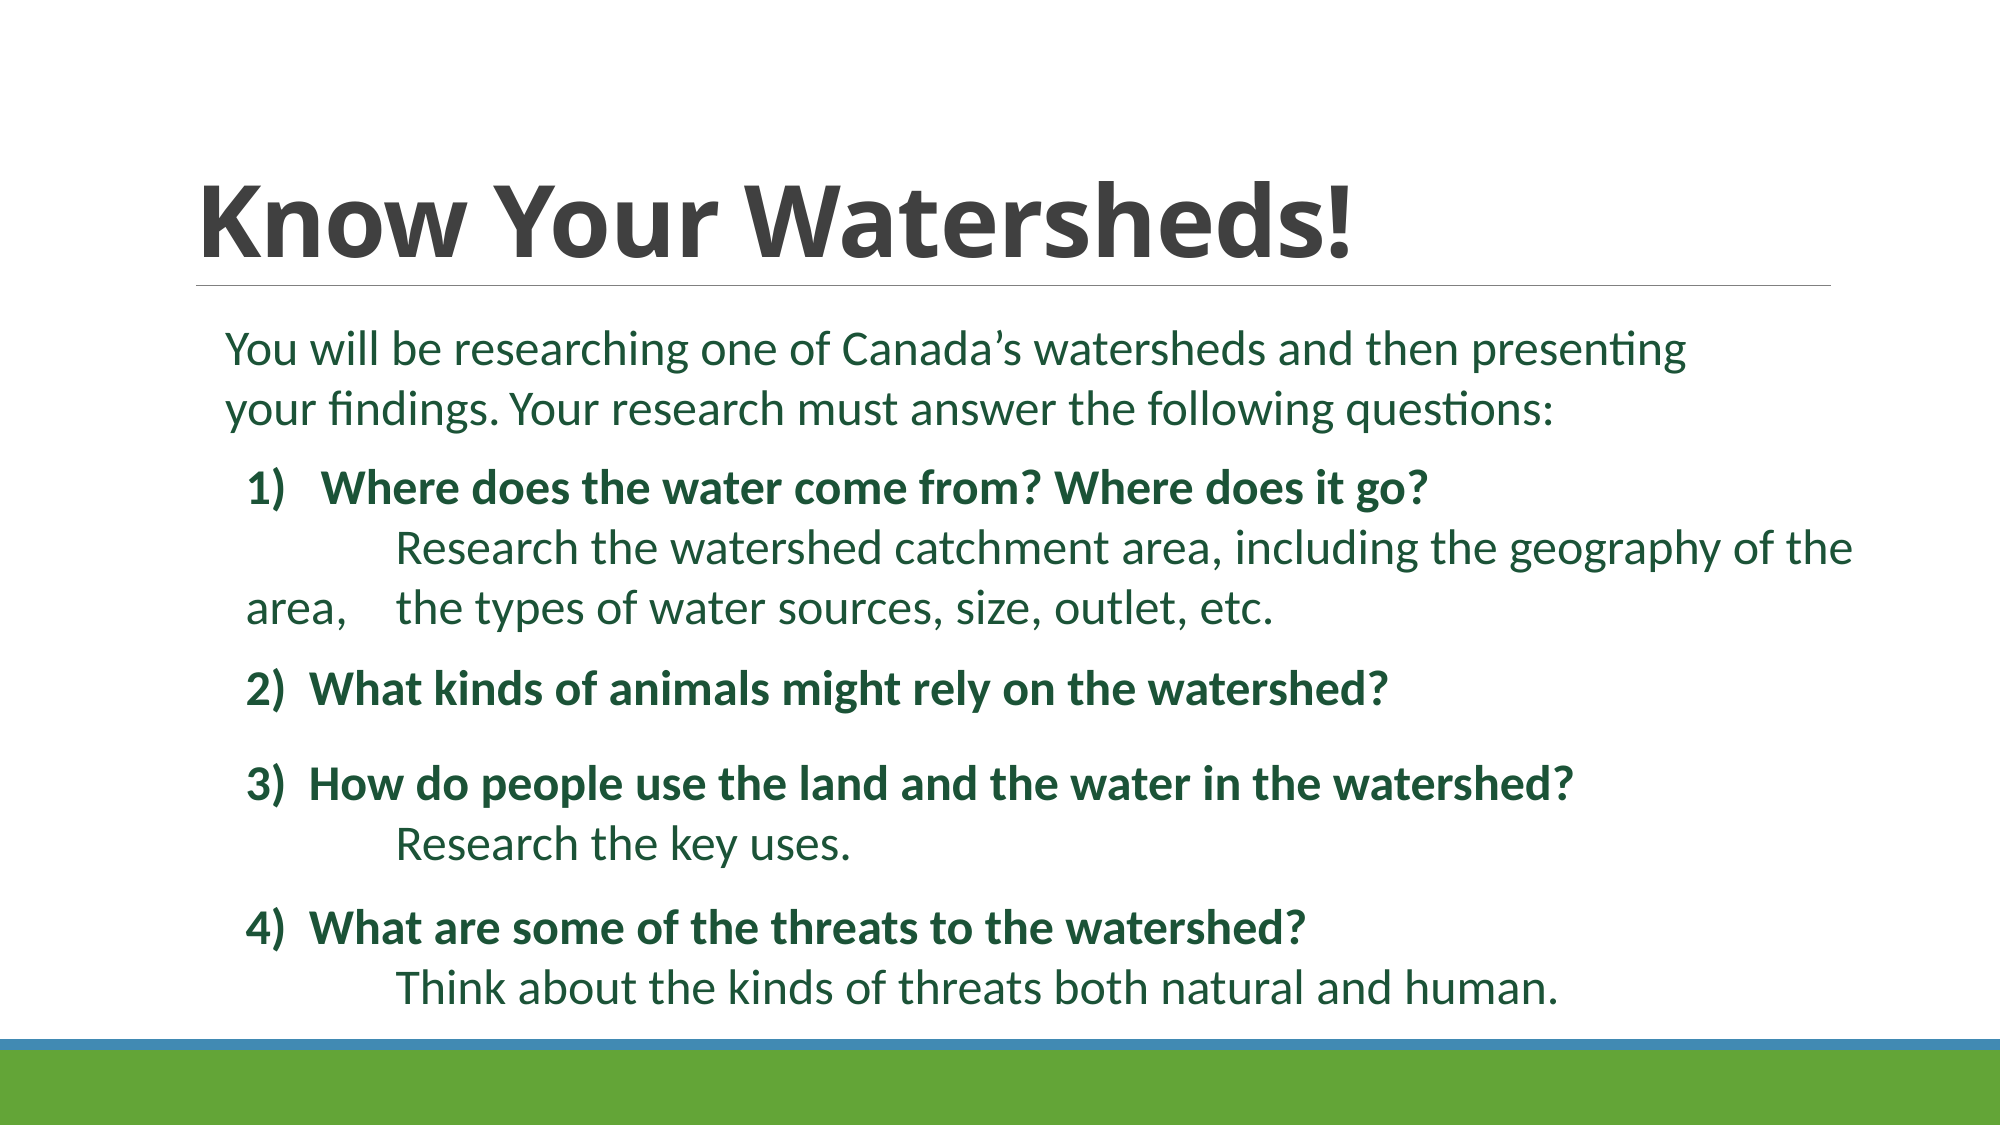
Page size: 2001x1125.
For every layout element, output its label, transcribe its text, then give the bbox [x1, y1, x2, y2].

title Know Your Watersheds! [180, 47, 1830, 285]
text_box 4) What are some of the threats to the watershed? Think about the kinds of threats both natural and human. [230, 887, 1841, 1023]
text_box 2) What kinds of animals might rely on the watershed? [230, 648, 1841, 724]
text_box 3) How do people use the land and the water in the watershed? Research the key uses. [230, 742, 1841, 878]
text_box You will be researching one of Canada’s watersheds and then presenting your findings. Your research must answer the following questions: [210, 308, 1794, 443]
text_box Where does the water come from? Where does it go? Research the watershed catchment area, including the geography of the area, the types of water sources, size, outlet, etc. [230, 447, 1977, 643]
